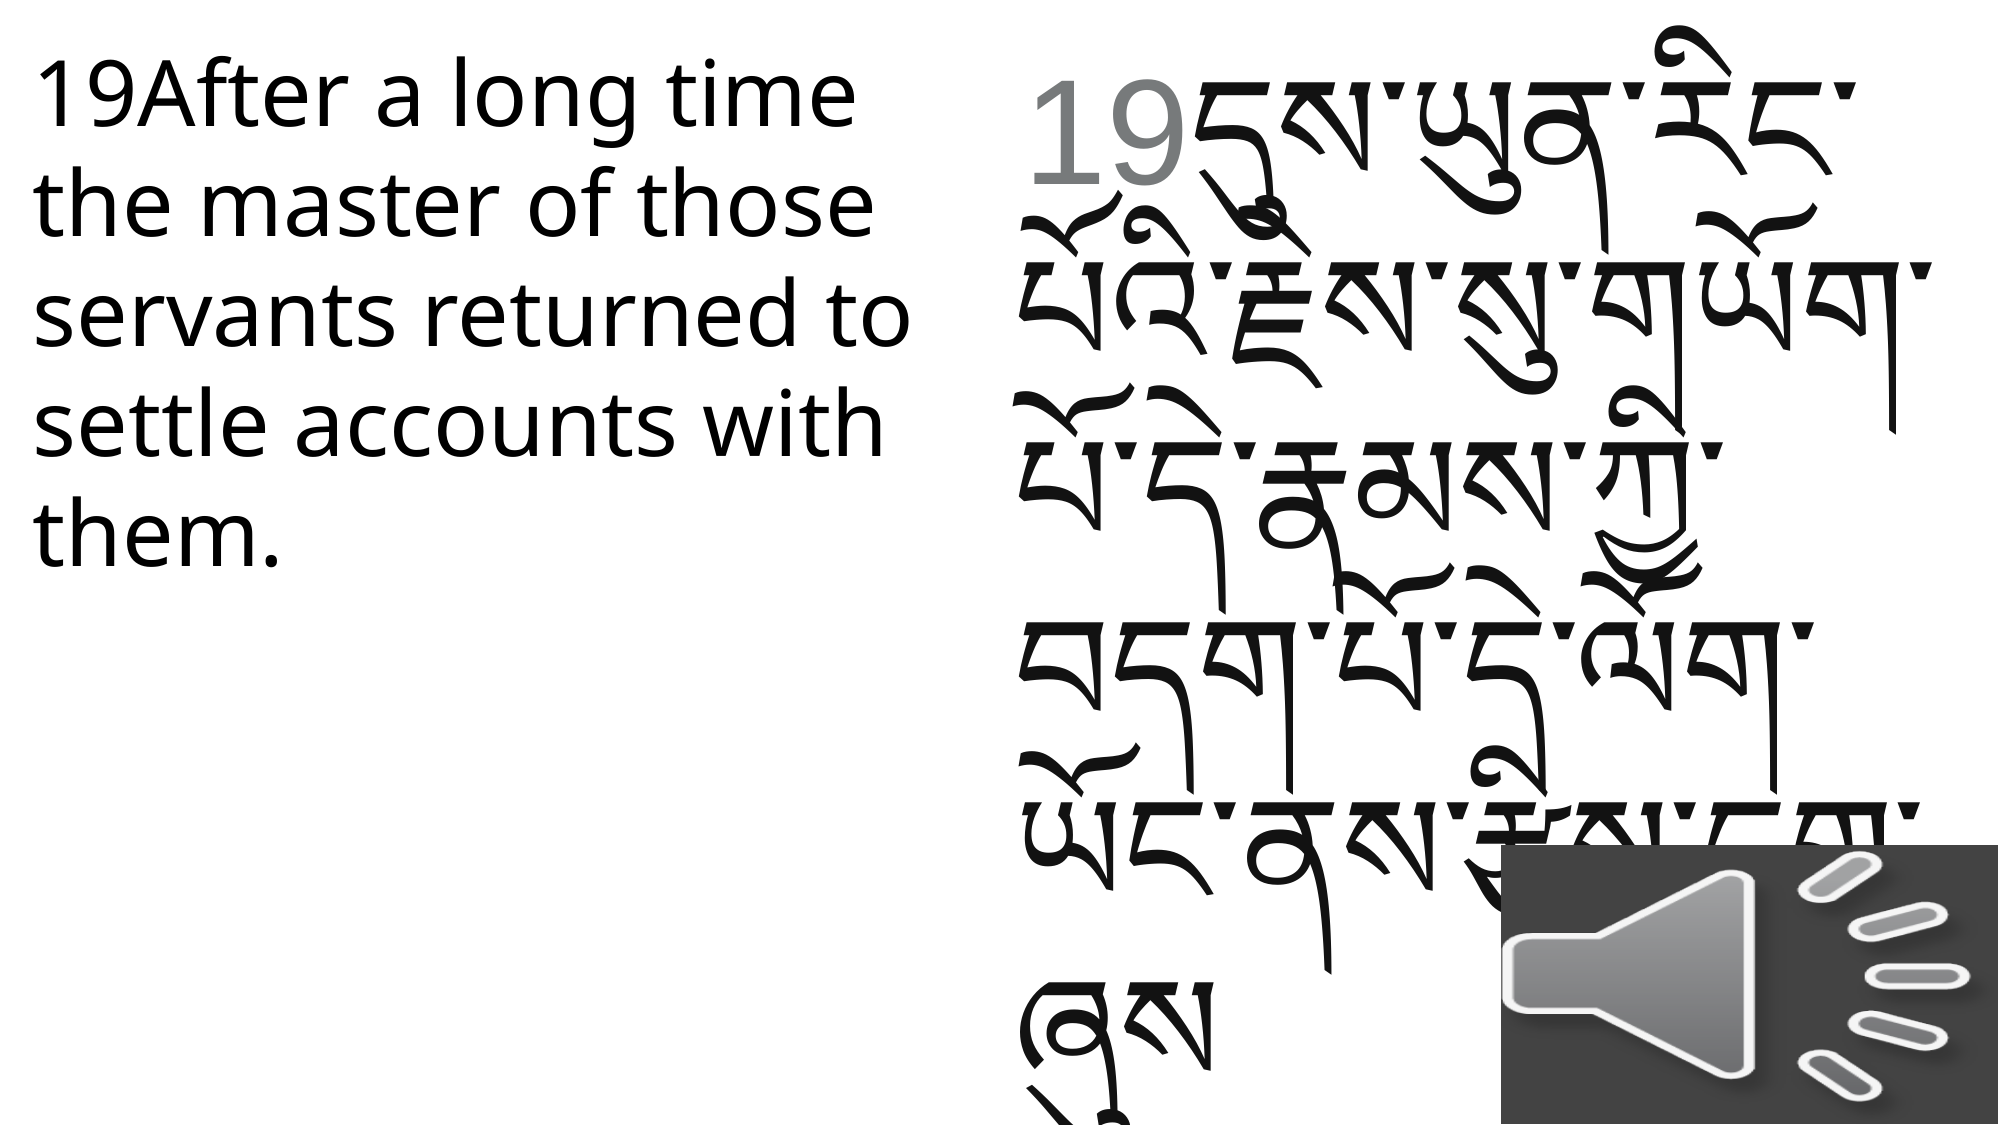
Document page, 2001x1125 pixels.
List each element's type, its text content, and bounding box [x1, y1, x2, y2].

picture [1500, 843, 2000, 1125]
text_box 19After a long time the master of those servants returned to settle accounts with them. [18, 27, 973, 1104]
text_box 19དུས་ཡུན་རིང་པོའི་རྗེས་སུ་གཡོག་པོ་དེ་རྣམས་ཀྱི་བདག་པོ་དེ་ལོག་ཡོང་ནས་རྩིས་དག་ཞུས [999, 27, 2000, 1104]
